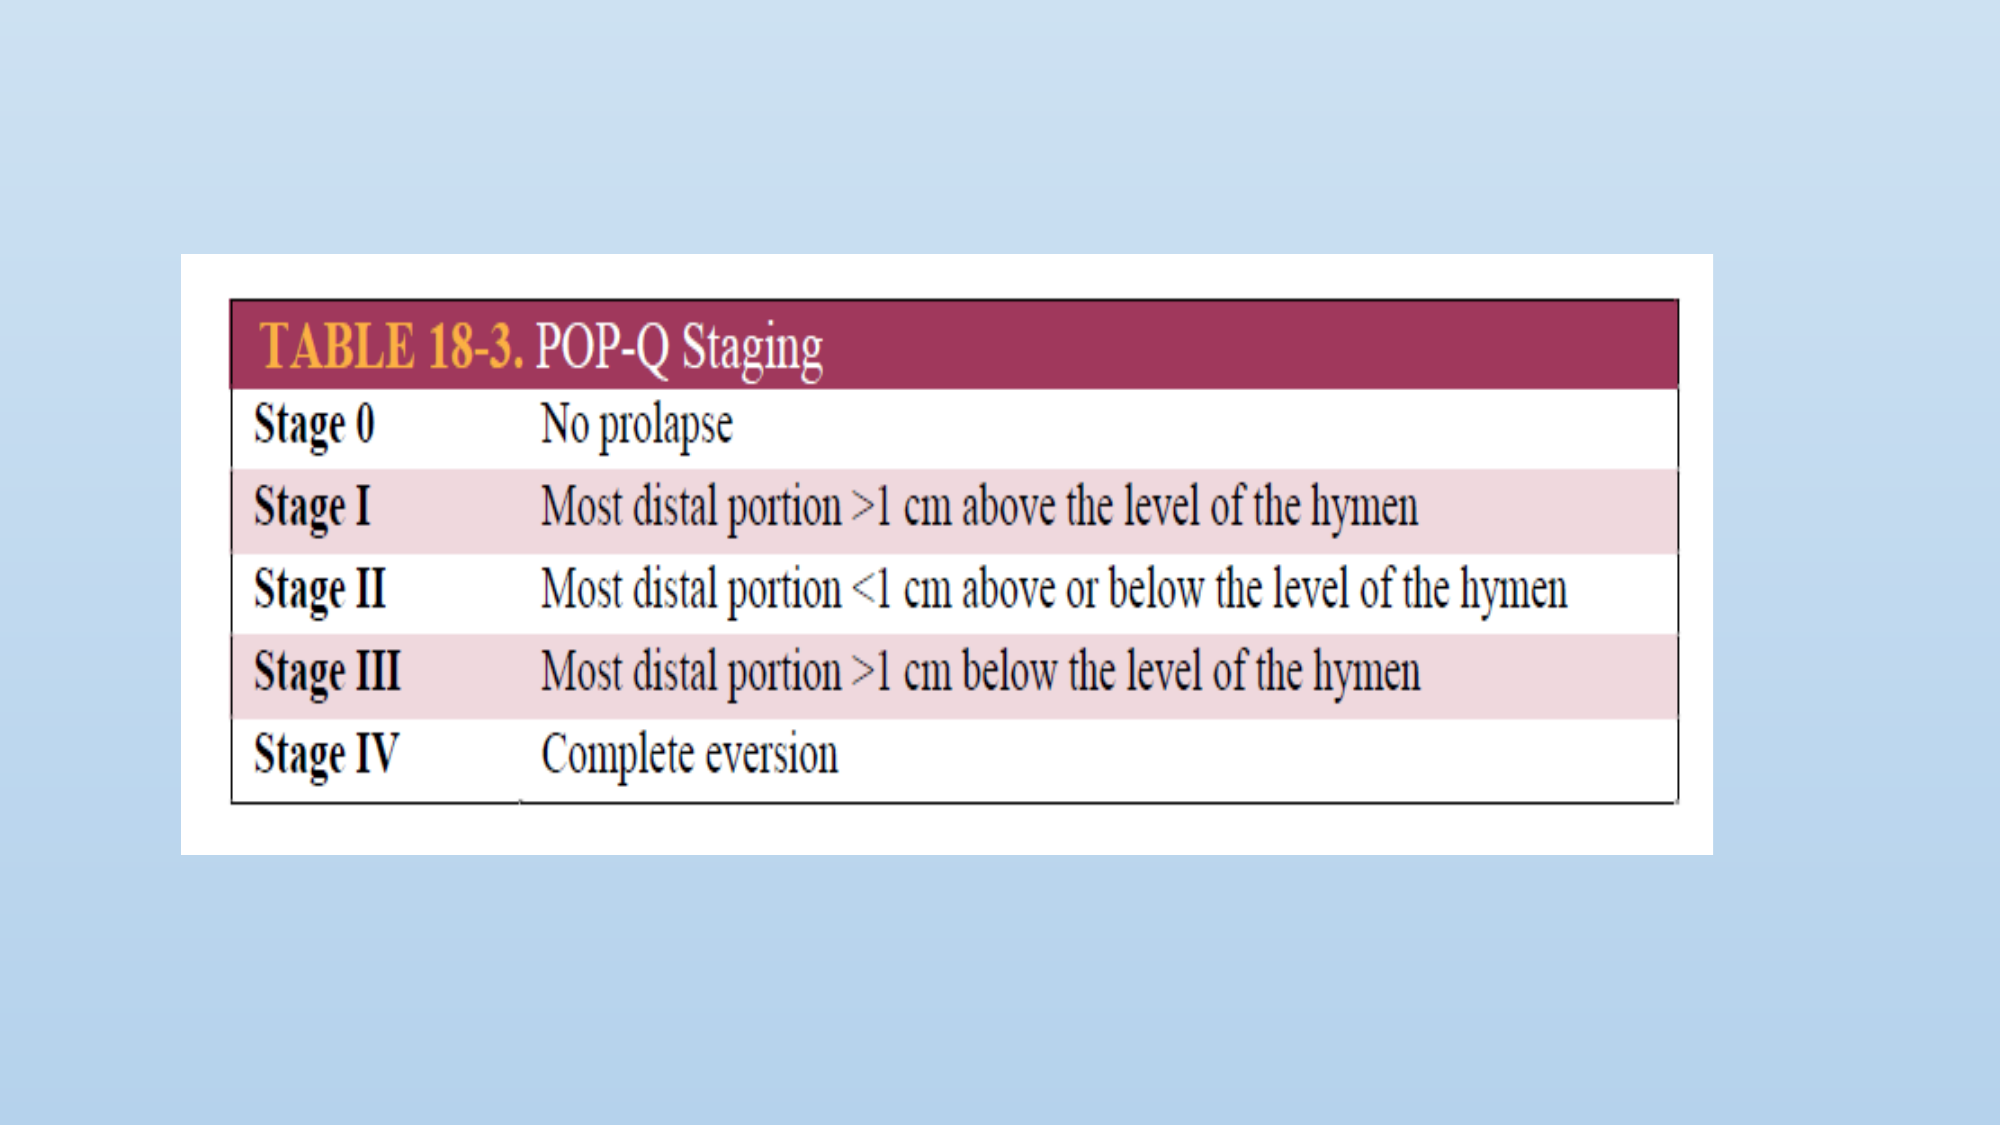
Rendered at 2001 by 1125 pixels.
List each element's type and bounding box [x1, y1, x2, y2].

picture [181, 254, 1714, 855]
